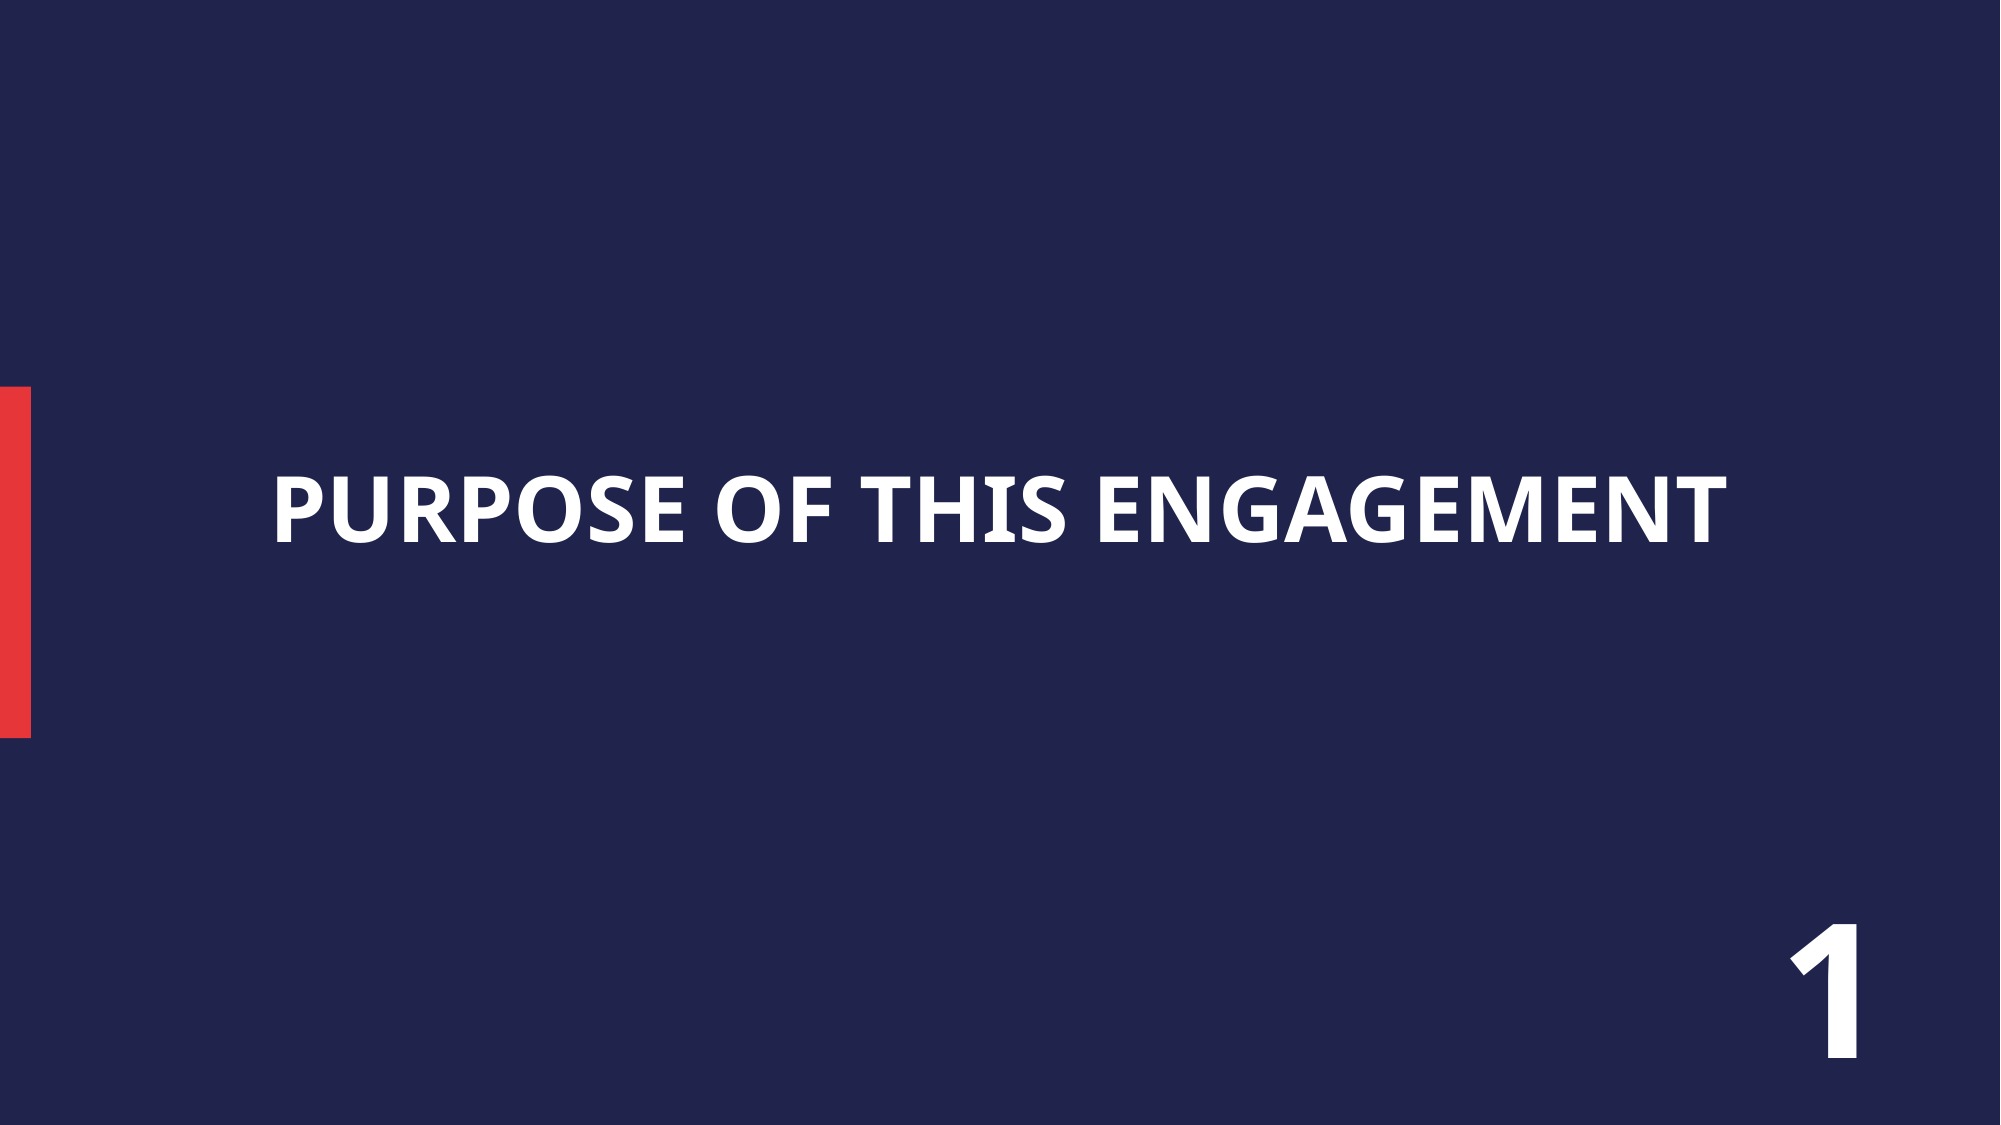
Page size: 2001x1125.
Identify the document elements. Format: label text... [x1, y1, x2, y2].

text_box PURPOSE OF THIS ENGAGEMENT [200, 443, 1800, 569]
text_box 1 [1665, 864, 2000, 1113]
